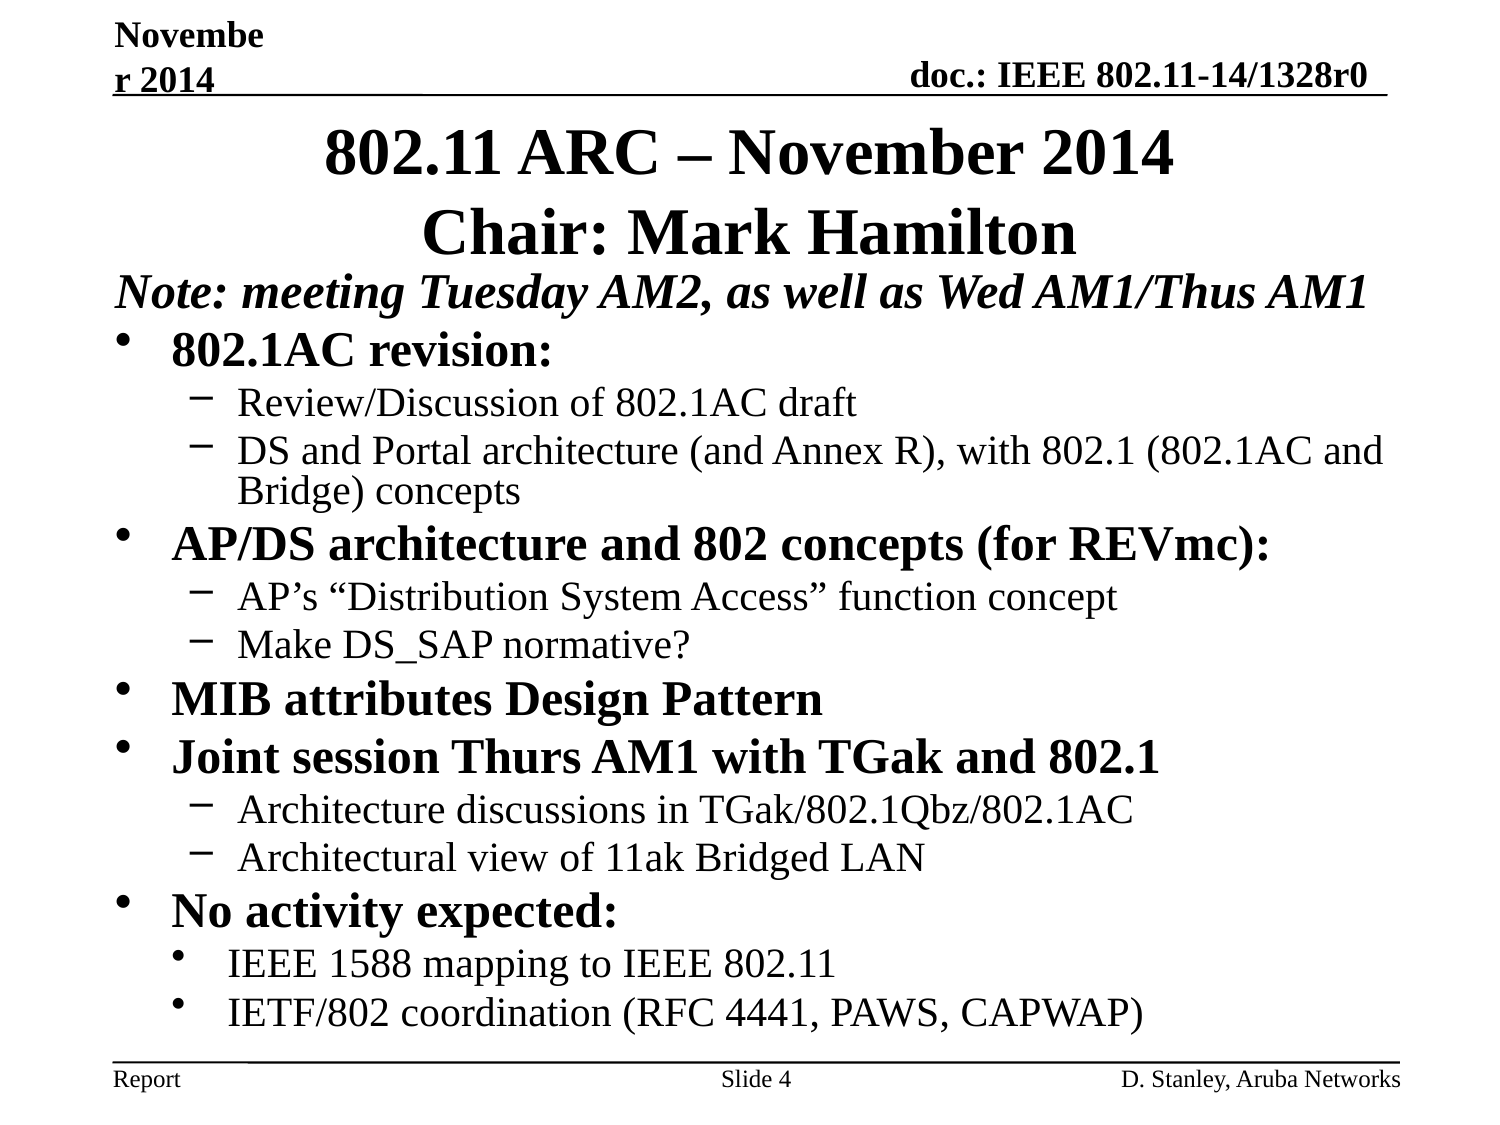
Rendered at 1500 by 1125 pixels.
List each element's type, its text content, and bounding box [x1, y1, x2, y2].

list Note: meeting Tuesday AM2, as well as Wed AM1/Thus AM1 802.1AC revision: Review/Discussion of 802.1AC draft DS and Portal architecture (and Annex R), with 802.1 (802.1AC and Bridge) concepts AP/DS architecture and 802 concepts (for REVmc): AP’s “Distribution System Access” function concept Make DS_SAP normative? MIB attributes Design Pattern Joint session Thurs AM1 with TGak and 802.1 Architecture discussions in TGak/802.1Qbz/802.1AC Architectural view of 11ak Bridged LAN No activity expected: IEEE 1588 mapping to IEEE 802.11 IETF/802 coordination (RFC 4441, PAWS, CAPWAP) [99, 262, 1463, 1050]
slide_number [114, 54, 274, 100]
footer D. Stanley, Aruba Networks [1110, 1062, 1402, 1093]
title 802.11 ARC – November 2014 Chair: Mark Hamilton [112, 137, 1388, 238]
slide_number Slide 4 [712, 1062, 800, 1093]
